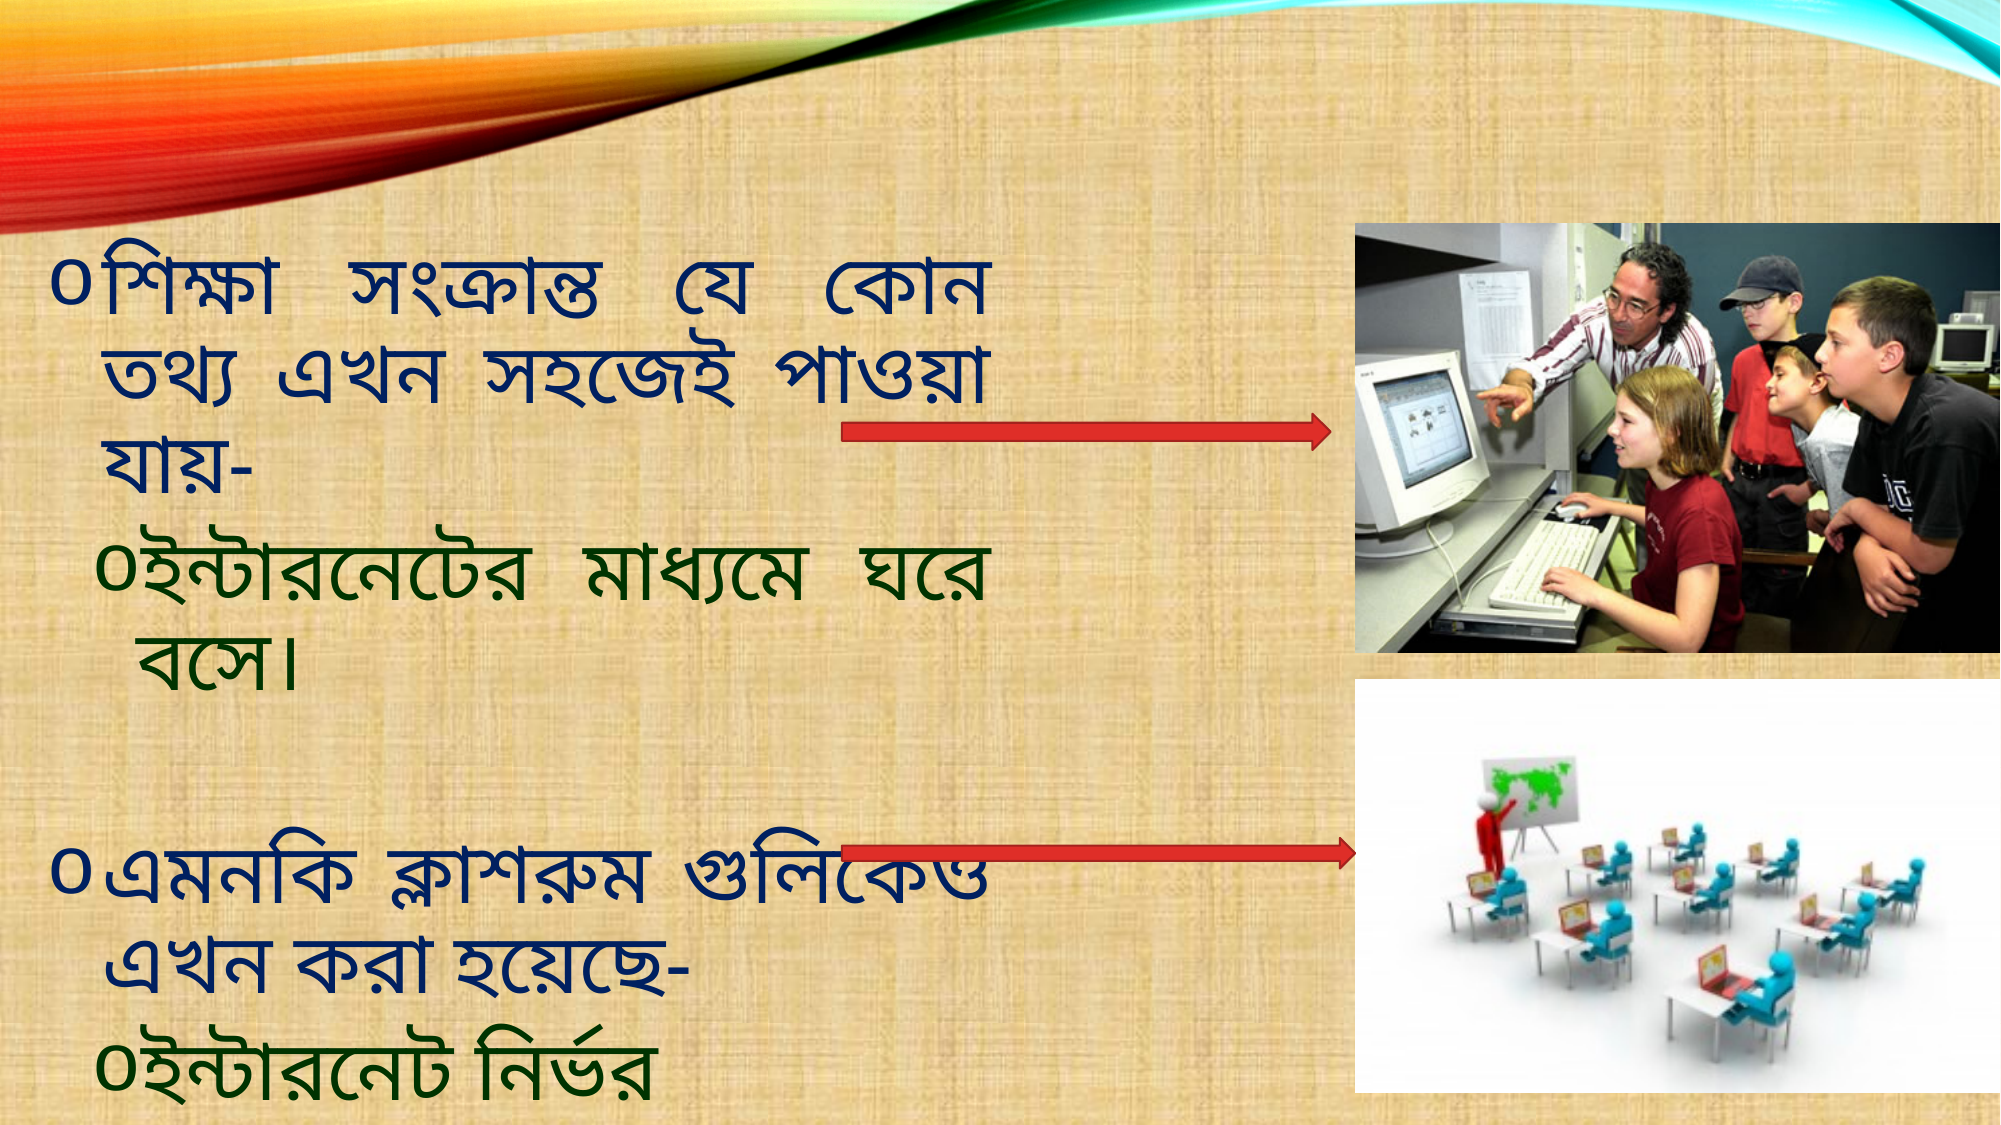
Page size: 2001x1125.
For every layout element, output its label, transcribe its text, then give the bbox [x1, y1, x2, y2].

text_box [840, 837, 1354, 870]
list শিক্ষা সংক্রান্ত যে কোন তথ্য এখন সহজেই পাওয়া যায়- ইন্টারনেটের মাধ্যমে ঘরে বসে। এমনকি ক্লাশরুম গুলিকেও এখন করা হয়েছে- ইন্টারনেট নির্ভর [31, 234, 1007, 1125]
picture [0, 0, 2001, 1125]
text_box [840, 412, 1332, 451]
